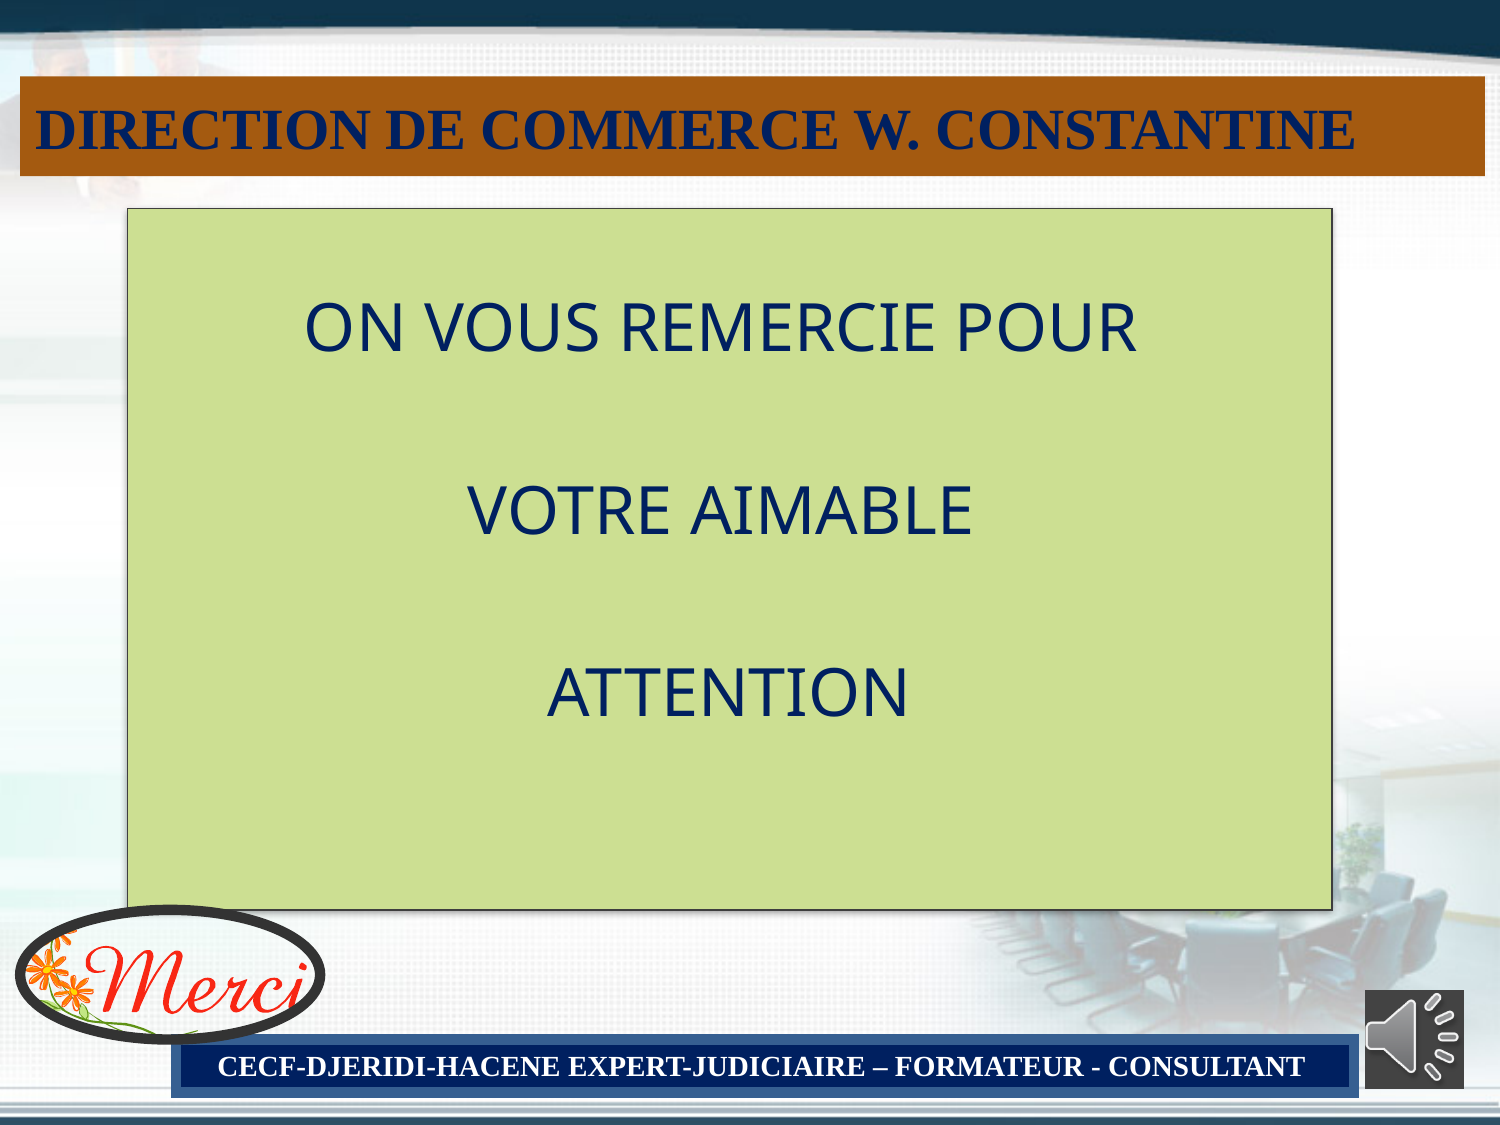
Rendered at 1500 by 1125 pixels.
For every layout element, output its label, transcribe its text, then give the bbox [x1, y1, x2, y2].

picture [0, 0, 1500, 1125]
list ON VOUS REMERCIE POUR VOTRE AIMABLE ATTENTION [127, 208, 1333, 911]
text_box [1364, 989, 1465, 1090]
text_box CECF-DJERIDI-HACENE EXPERT-JUDICIAIRE – FORMATEUR - CONSULTANT [176, 1039, 1355, 1093]
title DIRECTION DE COMMERCE W. CONSTANTINE [19, 76, 1486, 177]
